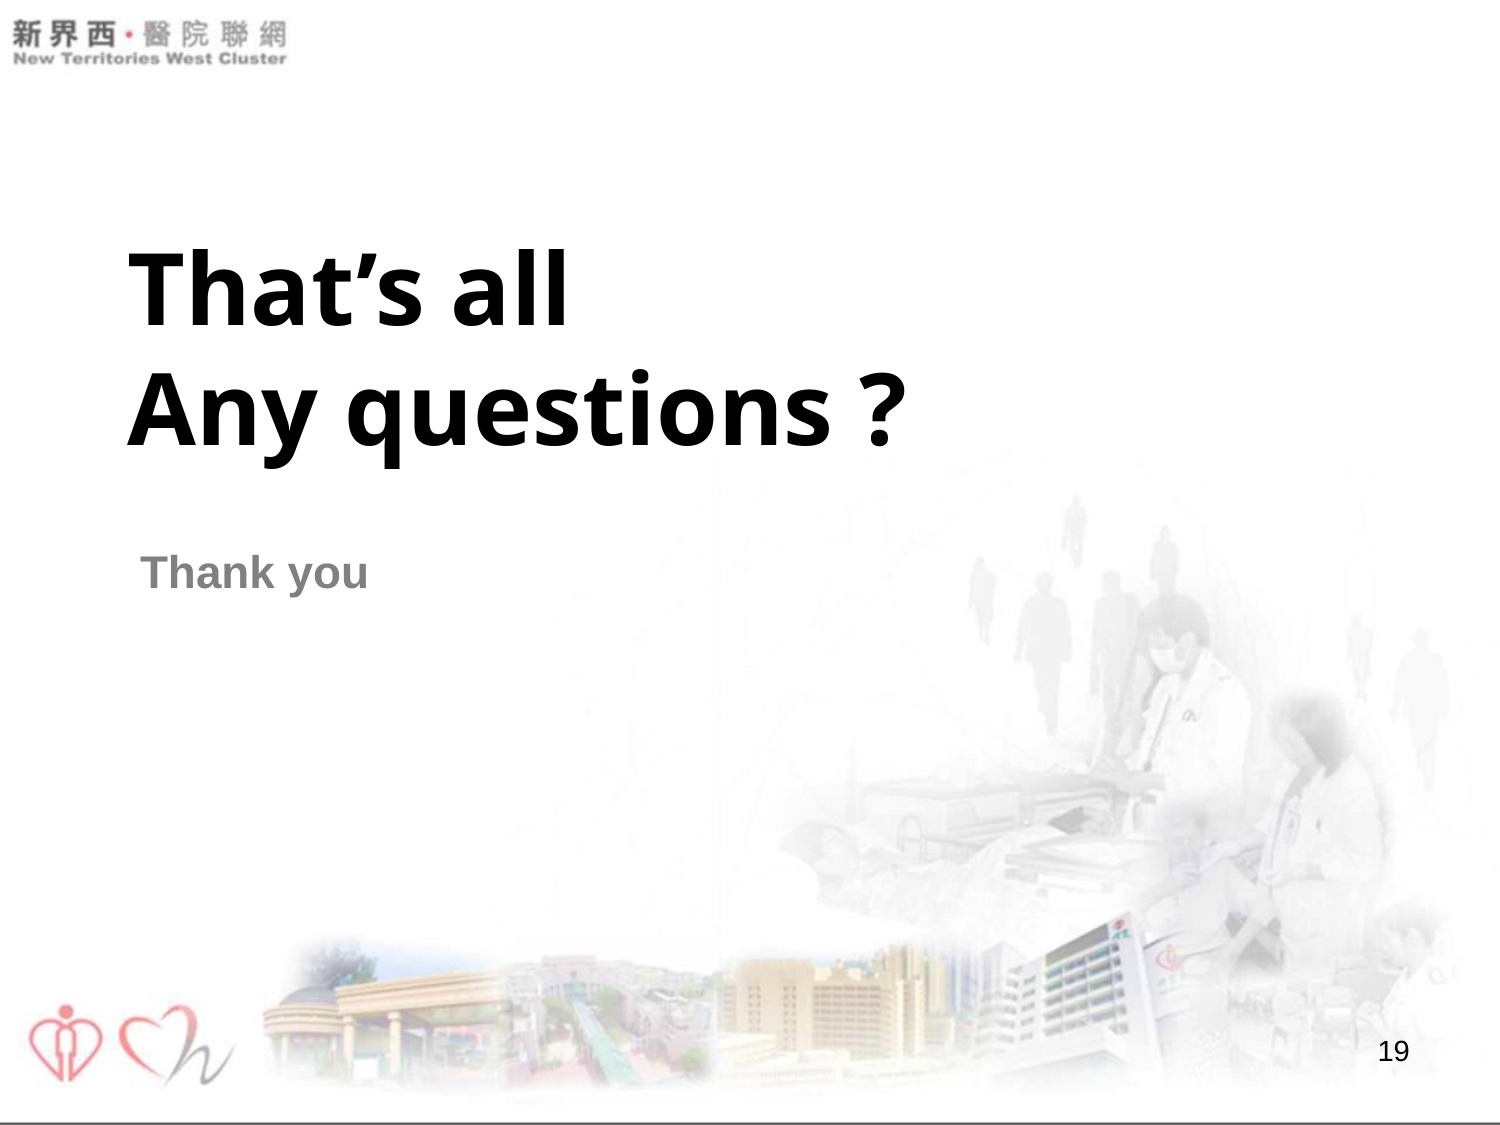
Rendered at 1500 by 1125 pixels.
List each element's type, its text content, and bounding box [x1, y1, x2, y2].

picture [0, 0, 1500, 1125]
subtitle Thank you [125, 535, 1057, 799]
slide_number 19 [1074, 1024, 1425, 1103]
title That’s all Any questions ? [112, 235, 1388, 457]
